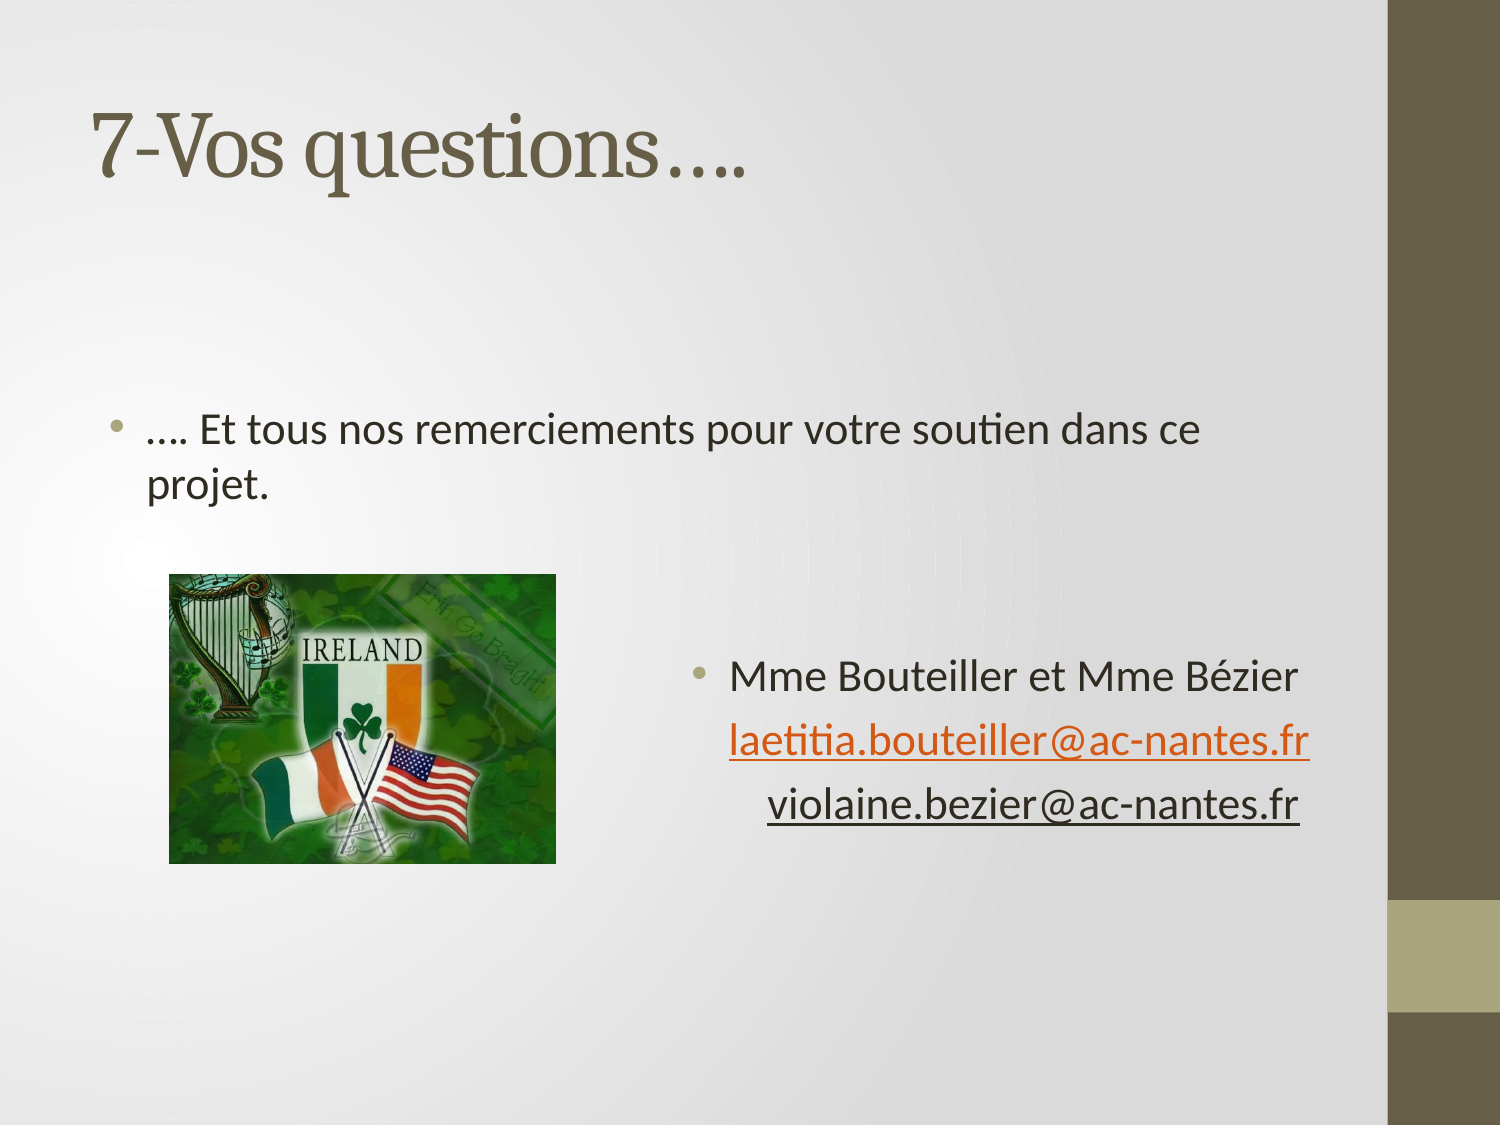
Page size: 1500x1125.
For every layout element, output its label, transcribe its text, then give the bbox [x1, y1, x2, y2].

title 7-Vos questions…. [75, 45, 1325, 233]
list …. Et tous nos remerciements pour votre soutien dans ce projet. Mme Bouteiller et Mme Bézier laetitia.bouteiller@ac-nantes.fr violaine.bezier@ac-nantes.fr [75, 262, 1325, 1050]
picture [169, 573, 557, 864]
